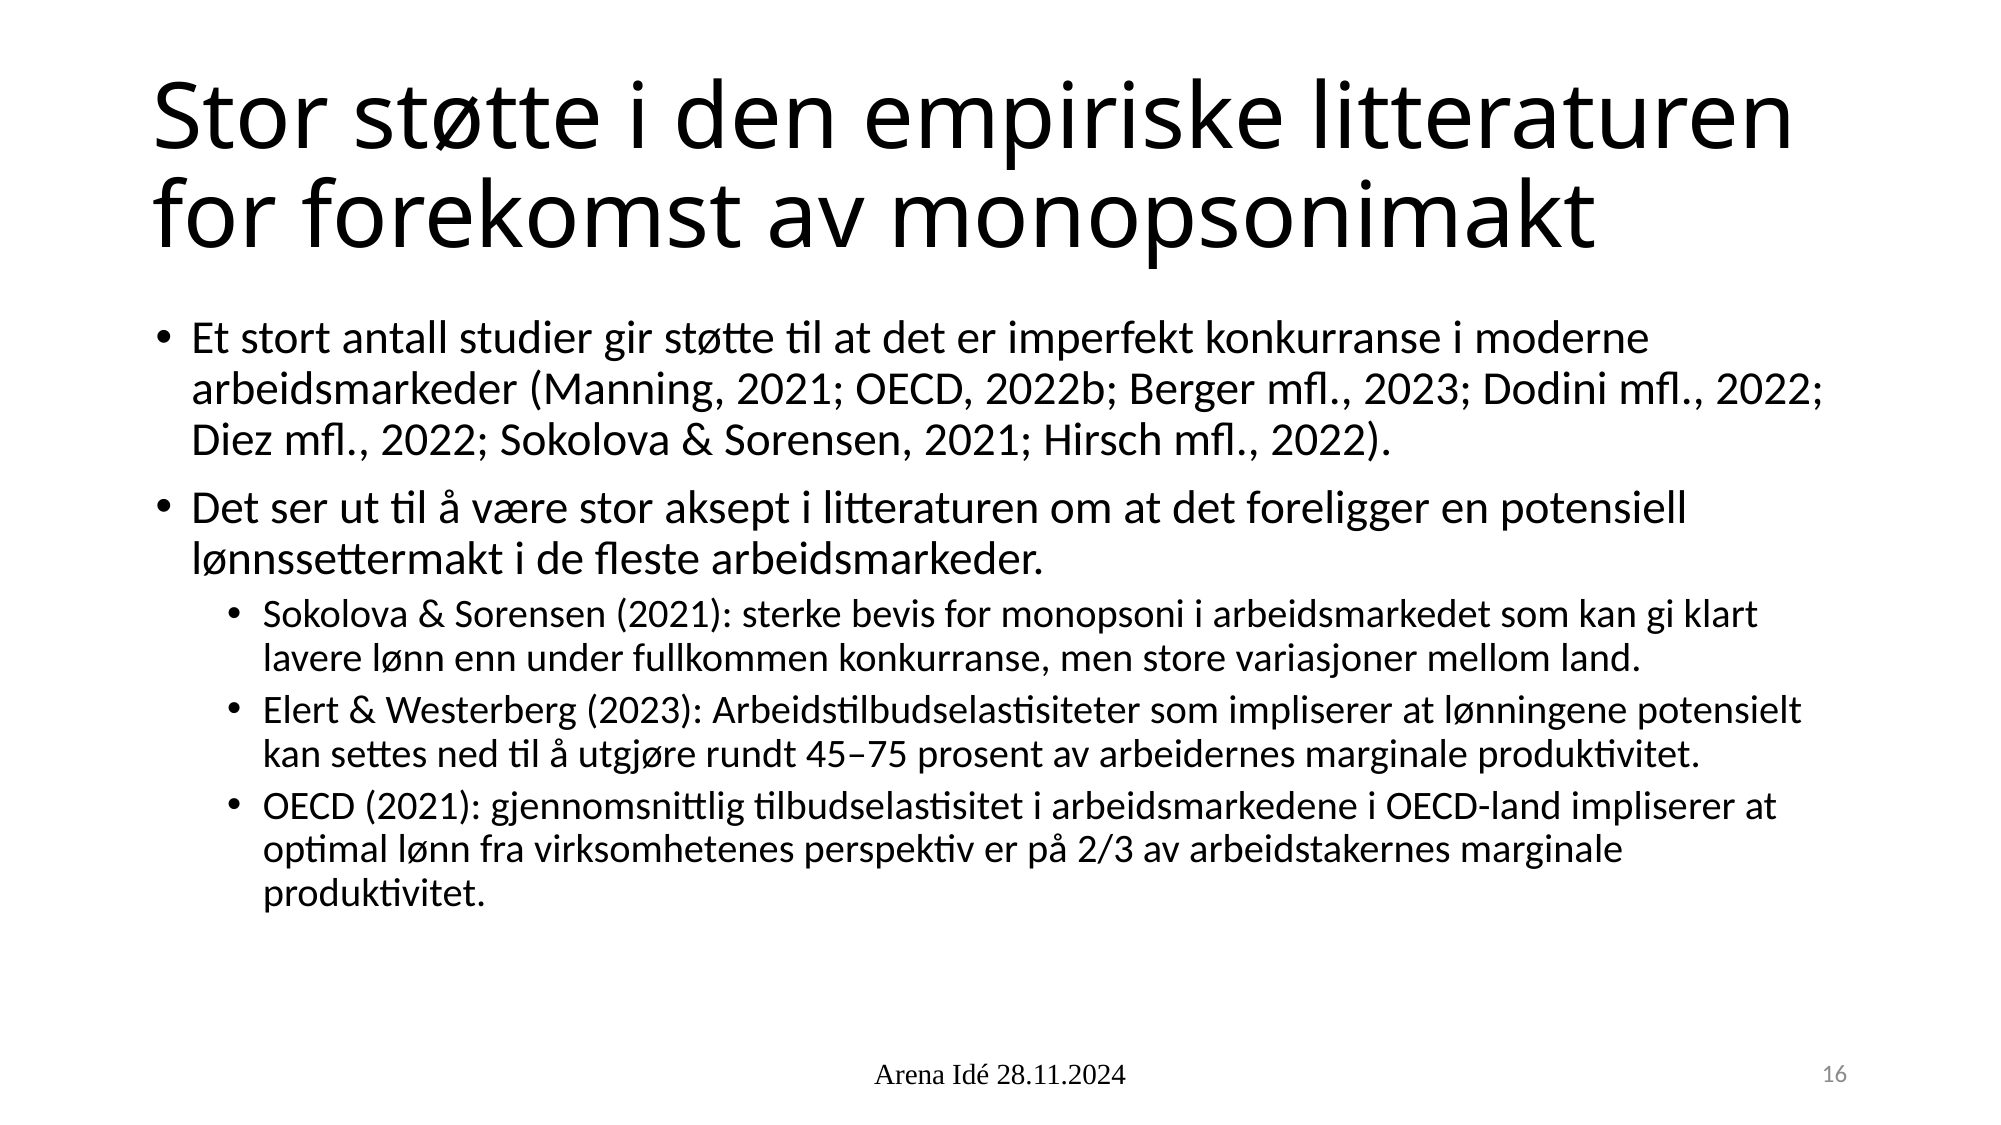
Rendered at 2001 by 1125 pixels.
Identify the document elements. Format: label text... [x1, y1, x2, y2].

list Et stort antall studier gir støtte til at det er imperfekt konkurranse i moderne arbeidsmarkeder (Manning, 2021; OECD, 2022b; Berger mfl., 2023; Dodini mfl., 2022; Diez mfl., 2022; Sokolova & Sorensen, 2021; Hirsch mfl., 2022). Det ser ut til å være stor aksept i litteraturen om at det foreligger en potensiell lønnssettermakt i de fleste arbeidsmarkeder. Sokolova & Sorensen (2021): sterke bevis for monopsoni i arbeidsmarkedet som kan gi klart lavere lønn enn under fullkommen konkurranse, men store variasjoner mellom land. Elert & Westerberg (2023): Arbeidstilbudselastisiteter som impliserer at lønningene potensielt kan settes ned til å utgjøre rundt 45–75 prosent av arbeidernes marginale produktivitet. OECD (2021): gjennomsnittlig tilbudselastisitet i arbeidsmarkedene i OECD-land impliserer at optimal lønn fra virksomhetenes perspektiv er på 2/3 av arbeidstakernes marginale produktivitet. [140, 305, 1860, 955]
title Stor støtte i den empiriske litteraturen for forekomst av monopsonimakt [137, 59, 1863, 278]
slide_number 16 [1412, 1042, 1863, 1103]
footer Arena Idé 28.11.2024 [662, 1042, 1338, 1103]
